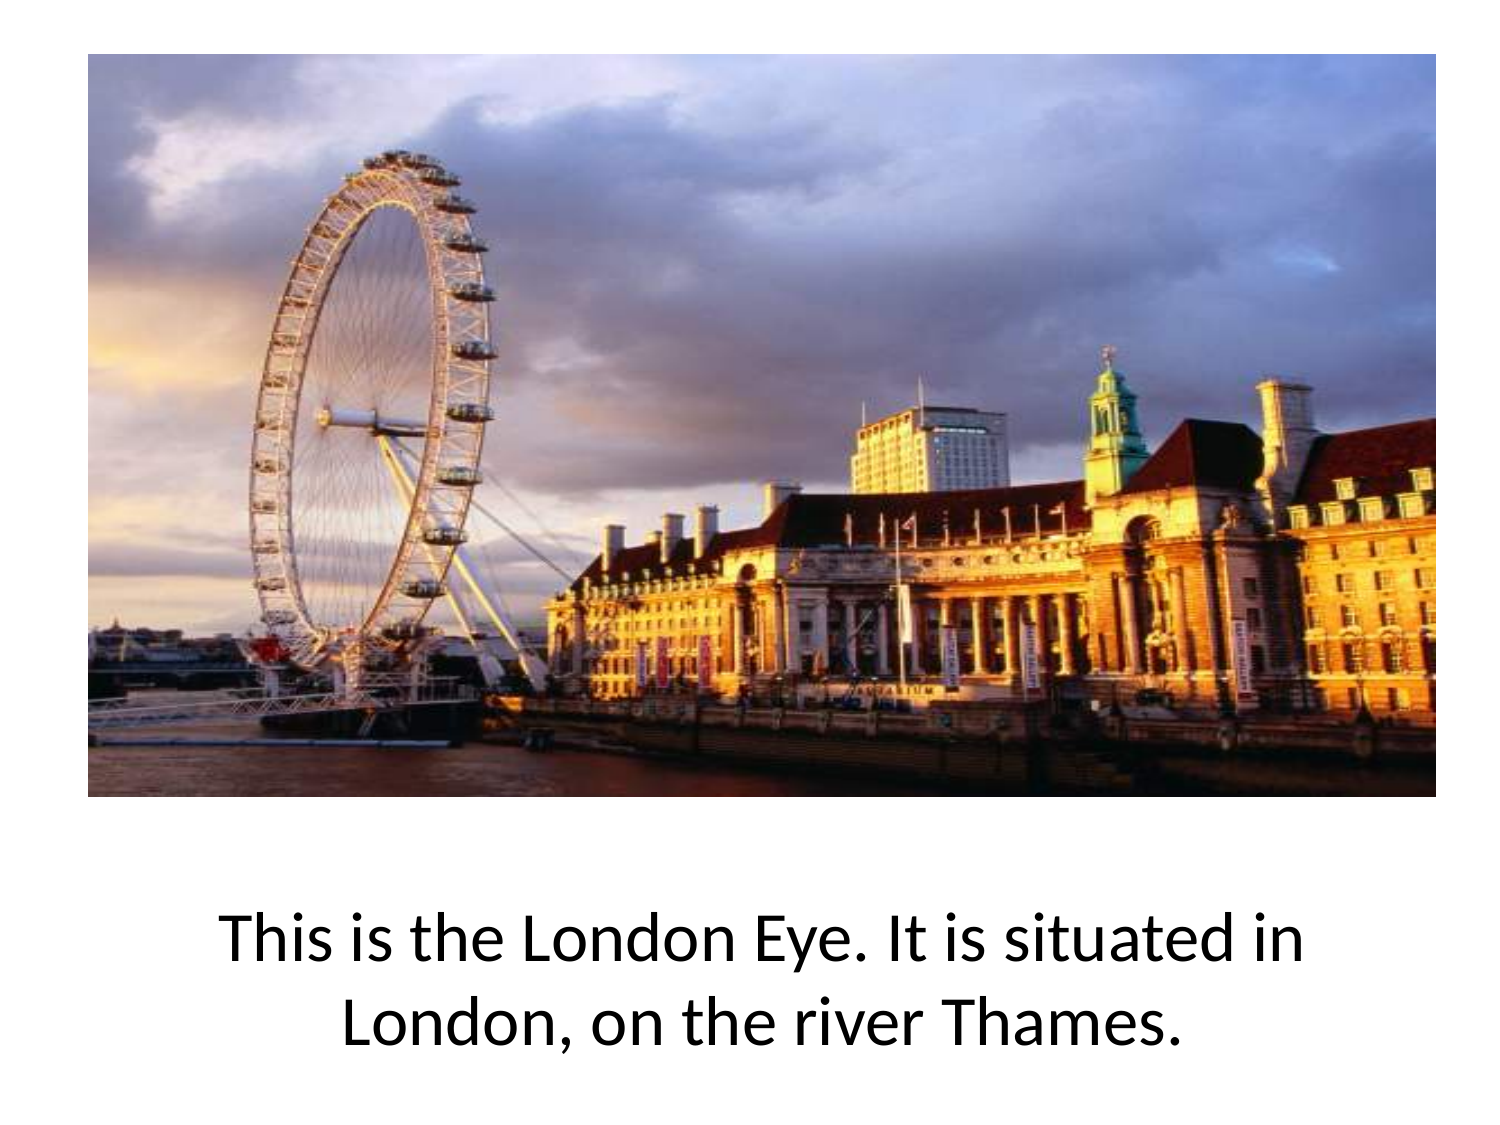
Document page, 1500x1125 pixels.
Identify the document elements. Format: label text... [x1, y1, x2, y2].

title This is the London Eye. It is situated in London, on the river Thames. [88, 881, 1439, 1069]
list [88, 54, 1436, 798]
